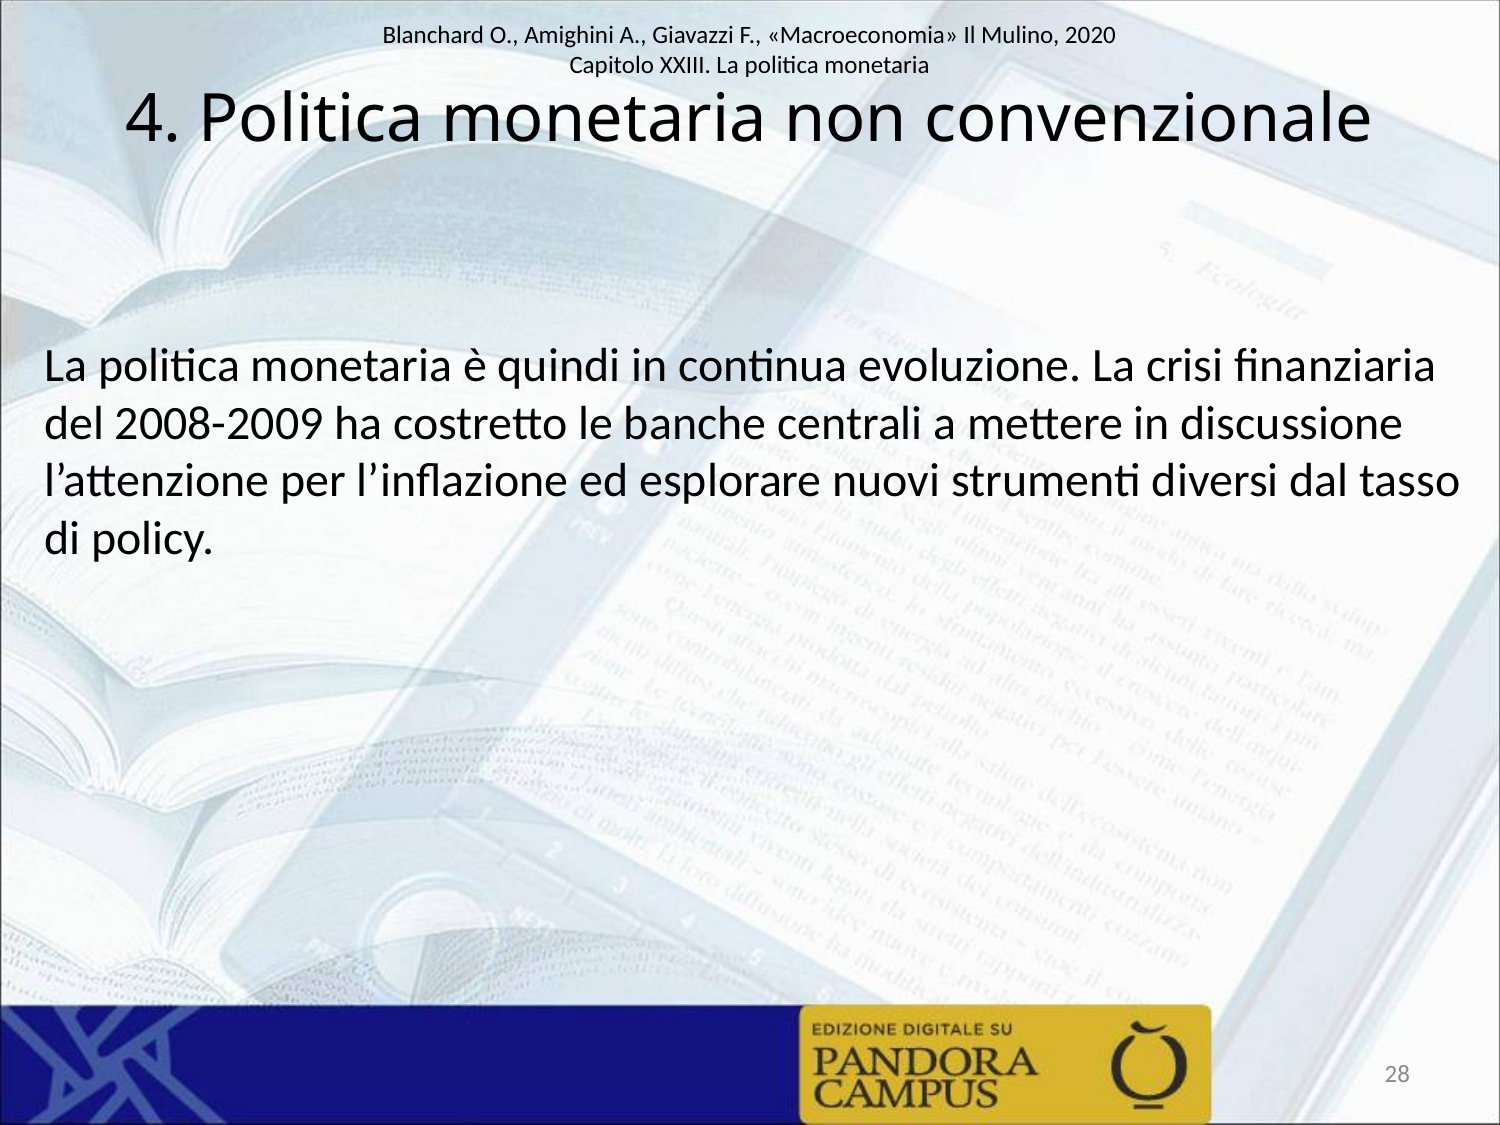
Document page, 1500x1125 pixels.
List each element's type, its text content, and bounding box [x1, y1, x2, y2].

slide_number 28 [1074, 1042, 1425, 1103]
list La politica monetaria è quindi in continua evoluzione. La crisi finanziaria del 2008-2009 ha costretto le banche centrali a mettere in discussione l’attenzione per l’inflazione ed esplorare nuovi strumenti diversi dal tasso di policy. [29, 326, 1495, 622]
title 4. Politica monetaria non convenzionale [75, 67, 1425, 255]
picture [0, 0, 1500, 1125]
